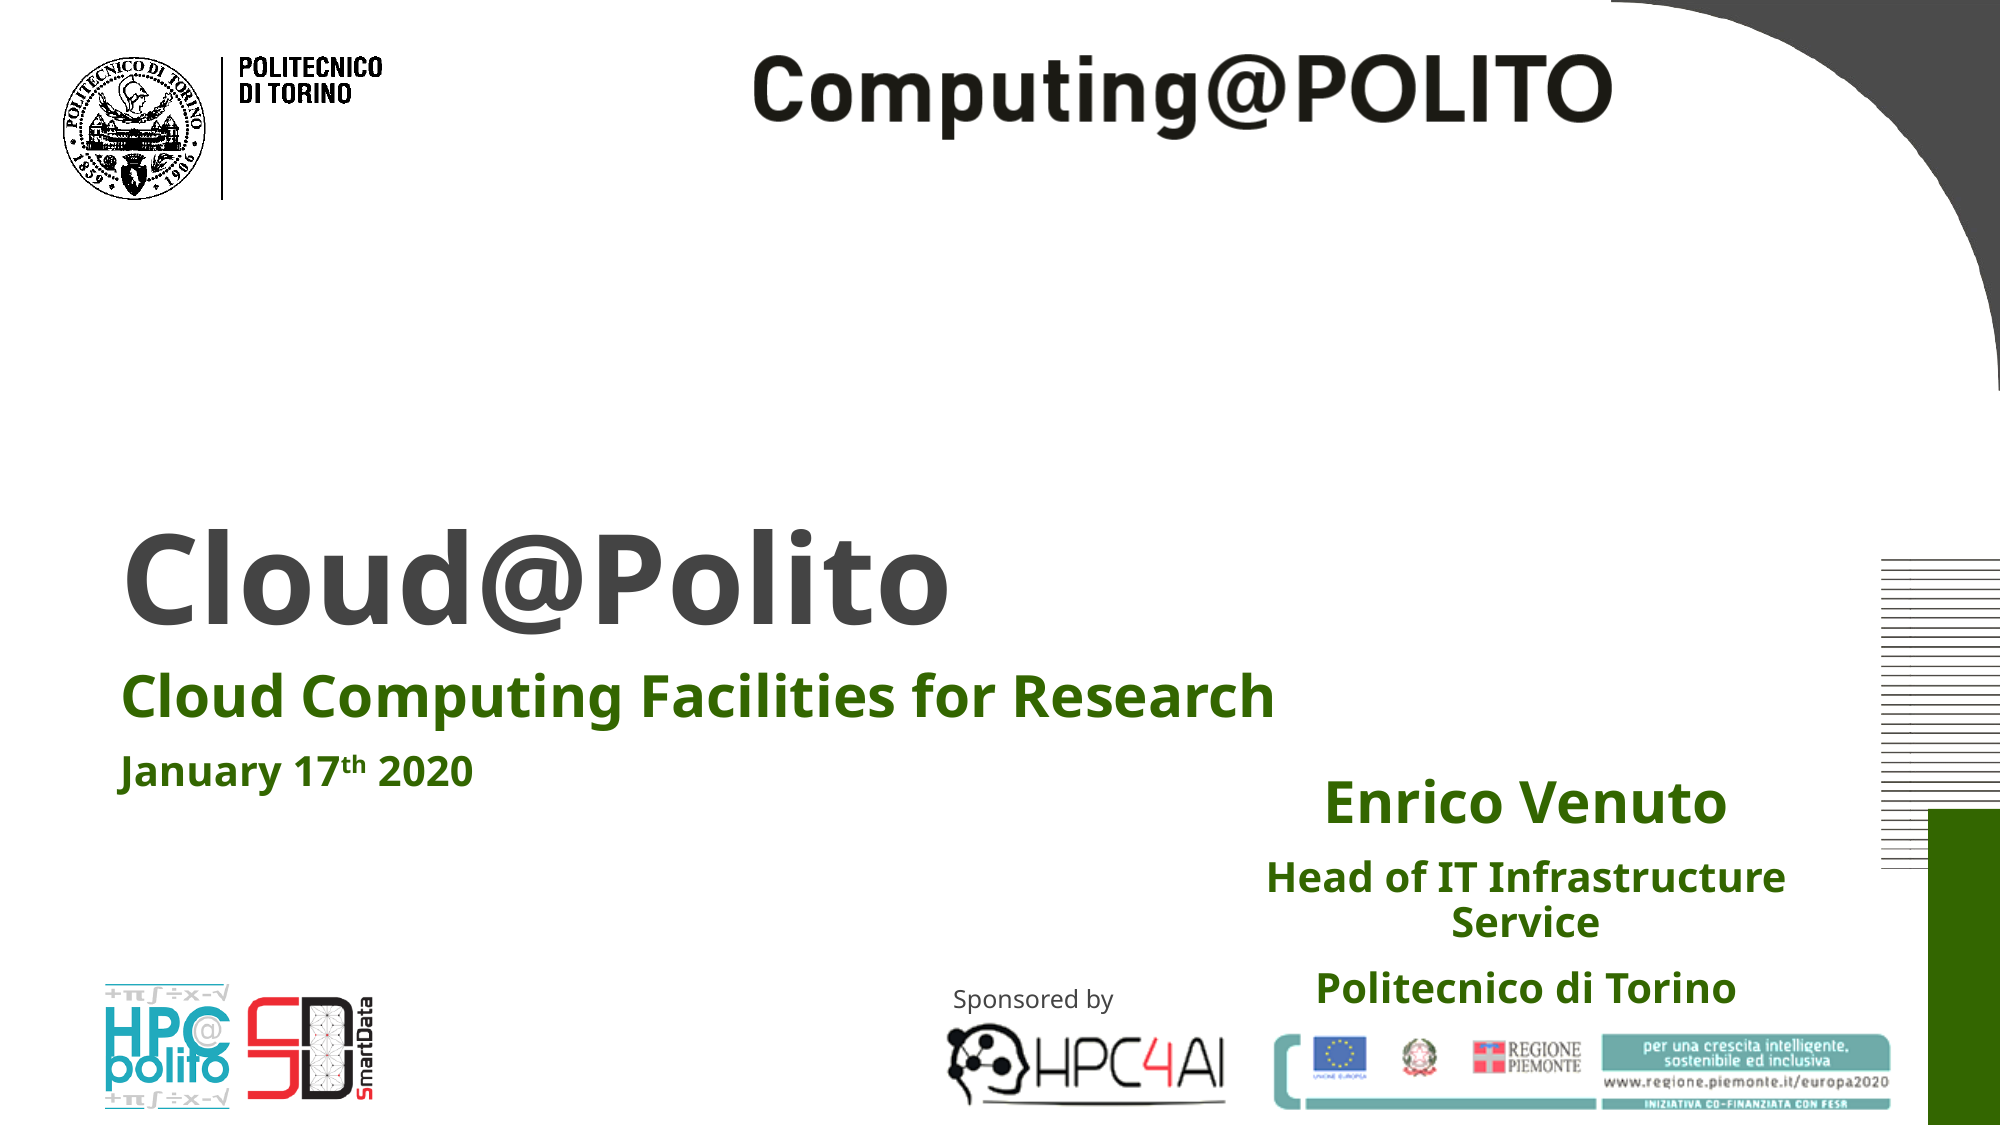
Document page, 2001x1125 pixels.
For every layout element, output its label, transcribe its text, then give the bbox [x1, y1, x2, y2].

picture [694, 0, 2000, 980]
picture [105, 984, 230, 1109]
title Cloud@Polito [105, 507, 1611, 660]
list Cloud Computing Facilities for Research January 17th 2020 [105, 659, 1538, 766]
list Enrico Venuto Head of IT Infrastructure Service Politecnico di Torino [1185, 765, 1868, 969]
picture [247, 984, 373, 1111]
picture [941, 1009, 1902, 1121]
